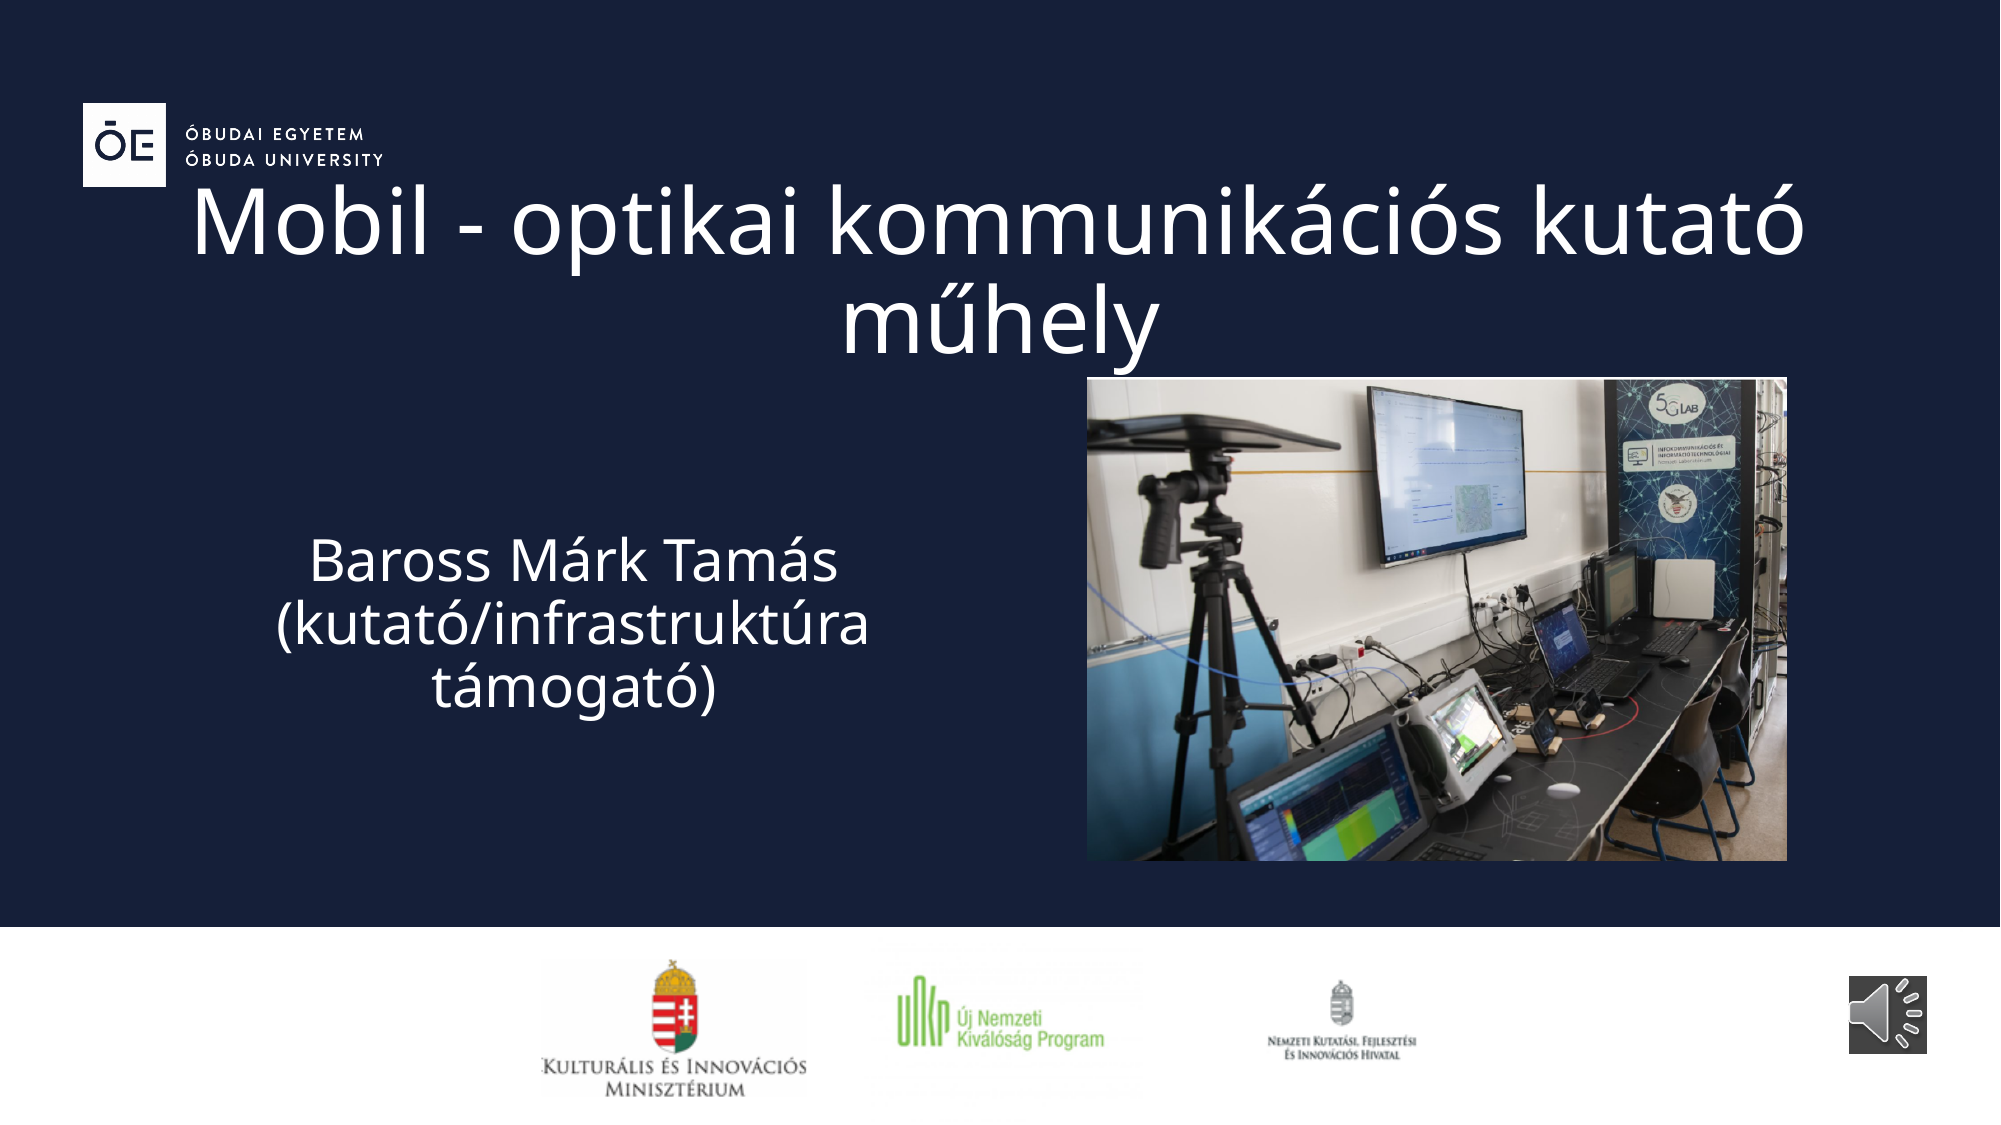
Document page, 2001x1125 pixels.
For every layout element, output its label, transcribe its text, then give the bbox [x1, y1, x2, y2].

title Mobil - optikai kommunikációs kutató műhely [72, 182, 1928, 368]
text_box Baross Márk Tamás (kutató/infrastruktúra támogató) [136, 523, 1012, 728]
picture [1087, 376, 1787, 861]
picture [0, 927, 2000, 1125]
